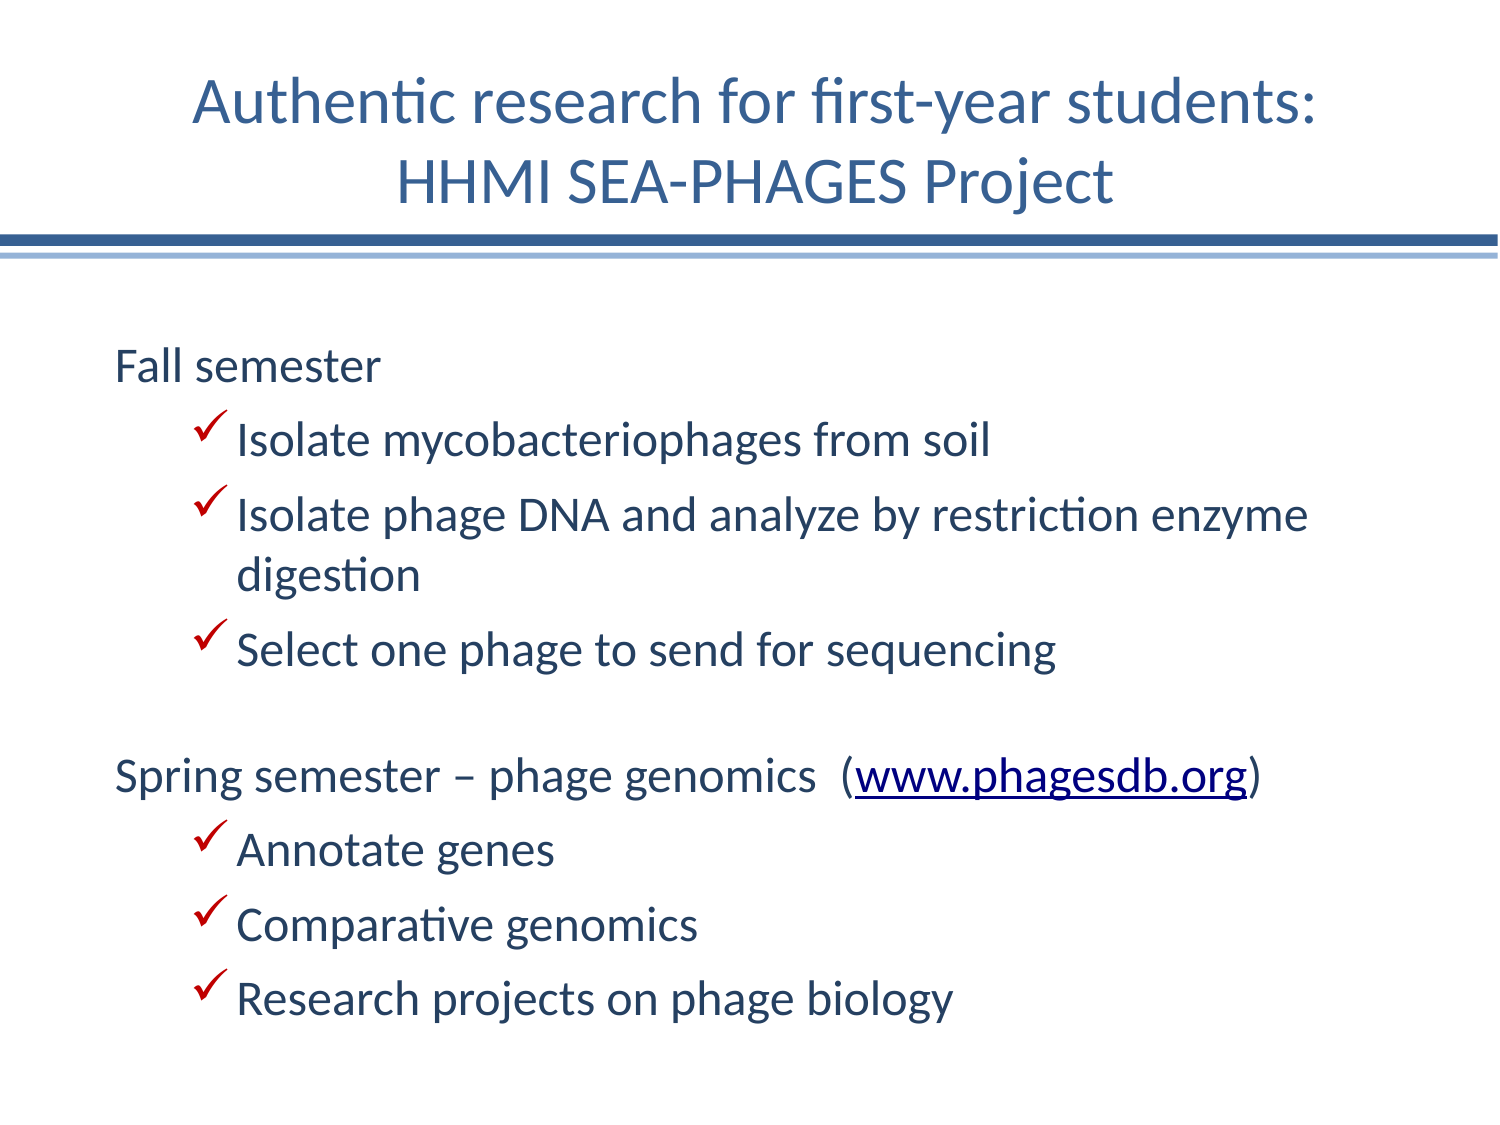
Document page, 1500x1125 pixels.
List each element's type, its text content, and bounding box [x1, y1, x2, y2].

title Authentic research for first-year students: HHMI SEA-PHAGES Project [112, 0, 1400, 225]
list Fall semester Isolate mycobacteriophages from soil Isolate phage DNA and analyze by restriction enzyme digestion Select one phage to send for sequencing Spring semester – phage genomics (www.phagesdb.org) Annotate genes Comparative genomics Research projects on phage biology [99, 324, 1387, 1000]
